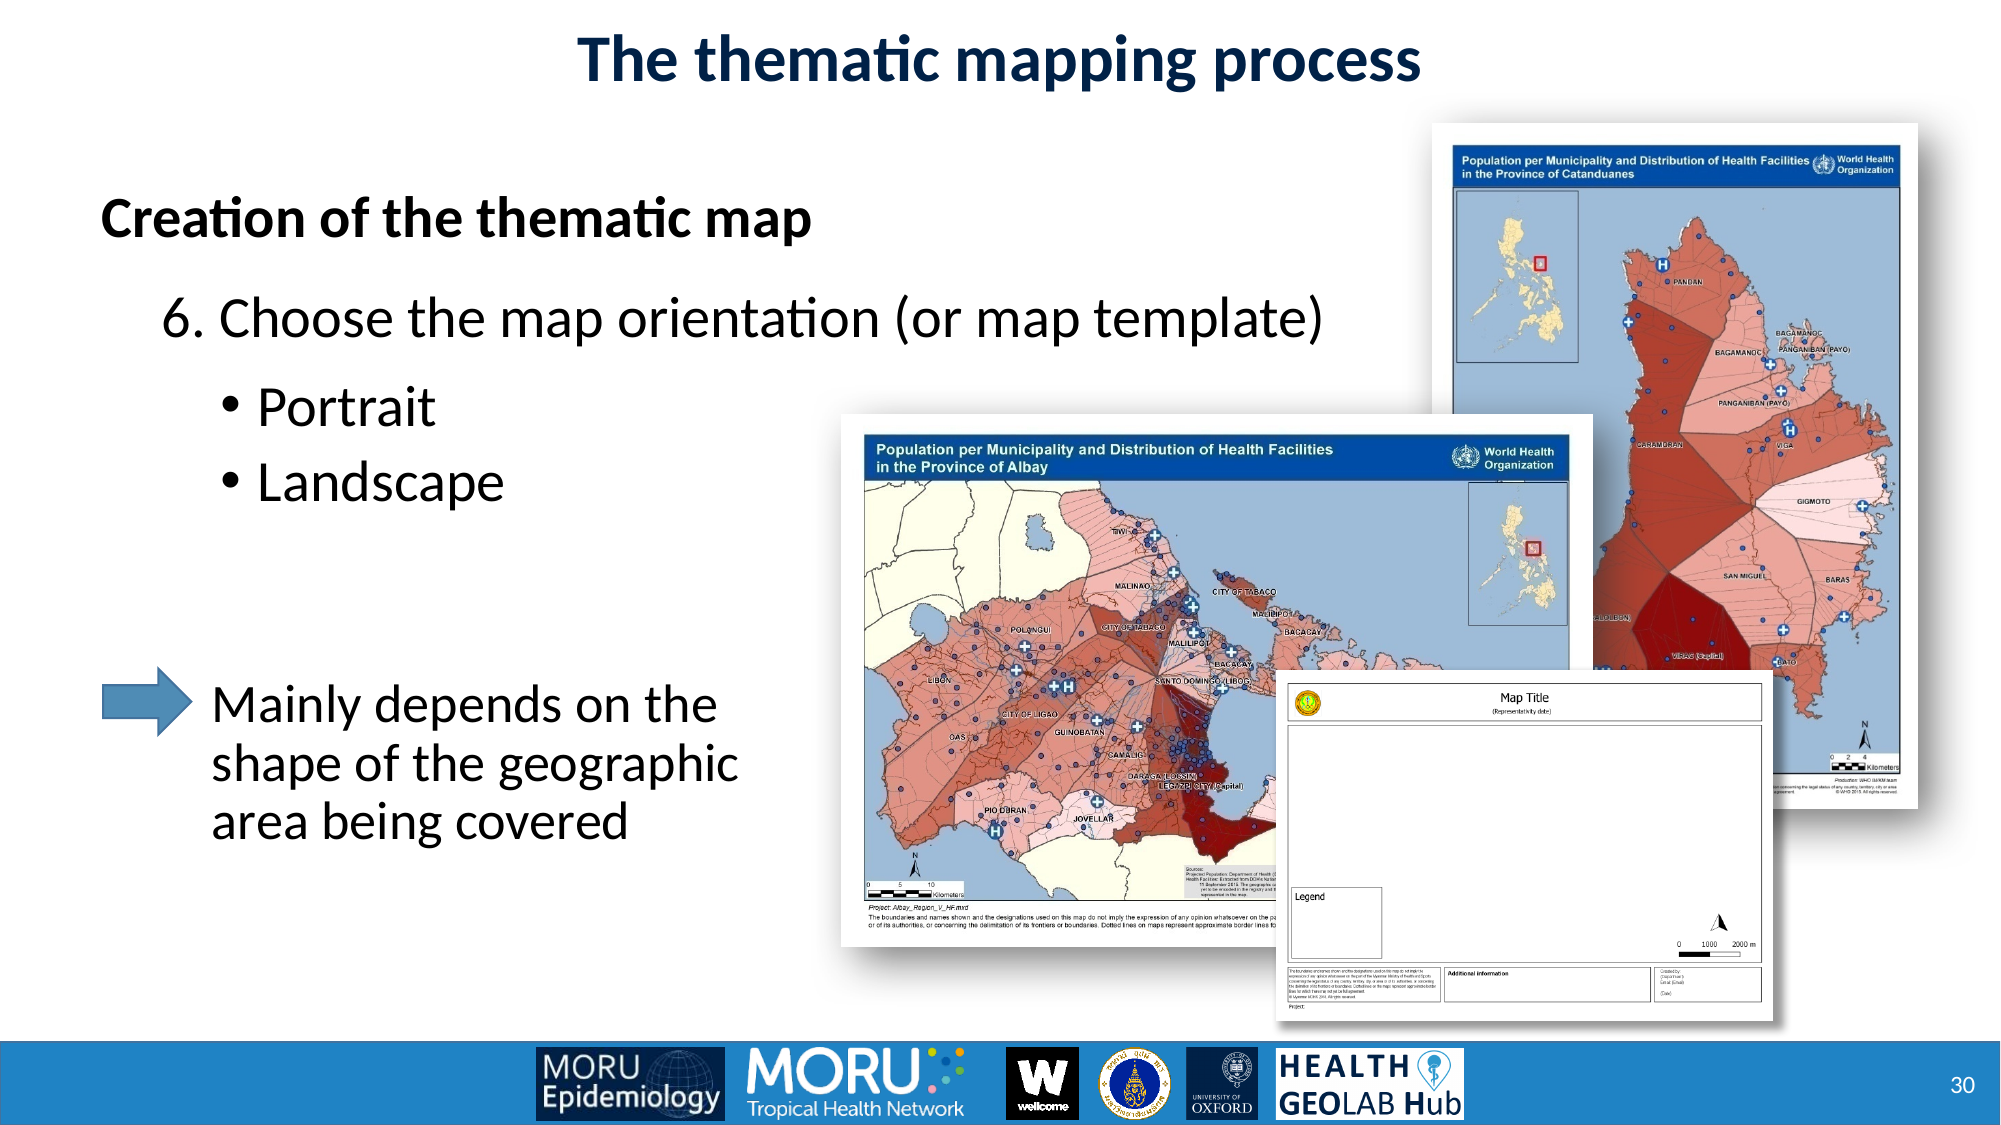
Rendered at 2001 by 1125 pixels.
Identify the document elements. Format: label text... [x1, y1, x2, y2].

text_box 6. Choose the map orientation (or map template) [147, 334, 1359, 397]
text_box Mainly depends on the shape of the geographic area being covered [197, 668, 812, 1042]
picture [536, 1047, 725, 1121]
text_box Portrait Landscape [138, 368, 997, 534]
picture [1098, 1047, 1171, 1120]
picture [747, 1047, 964, 1120]
picture [841, 123, 1918, 1021]
picture [1186, 1047, 1258, 1120]
text_box The thematic mapping process [0, 2, 2000, 117]
picture [1006, 1047, 1079, 1120]
text_box [102, 666, 193, 738]
picture [1275, 1048, 1464, 1120]
text_box Creation of the thematic map [87, 180, 1381, 334]
